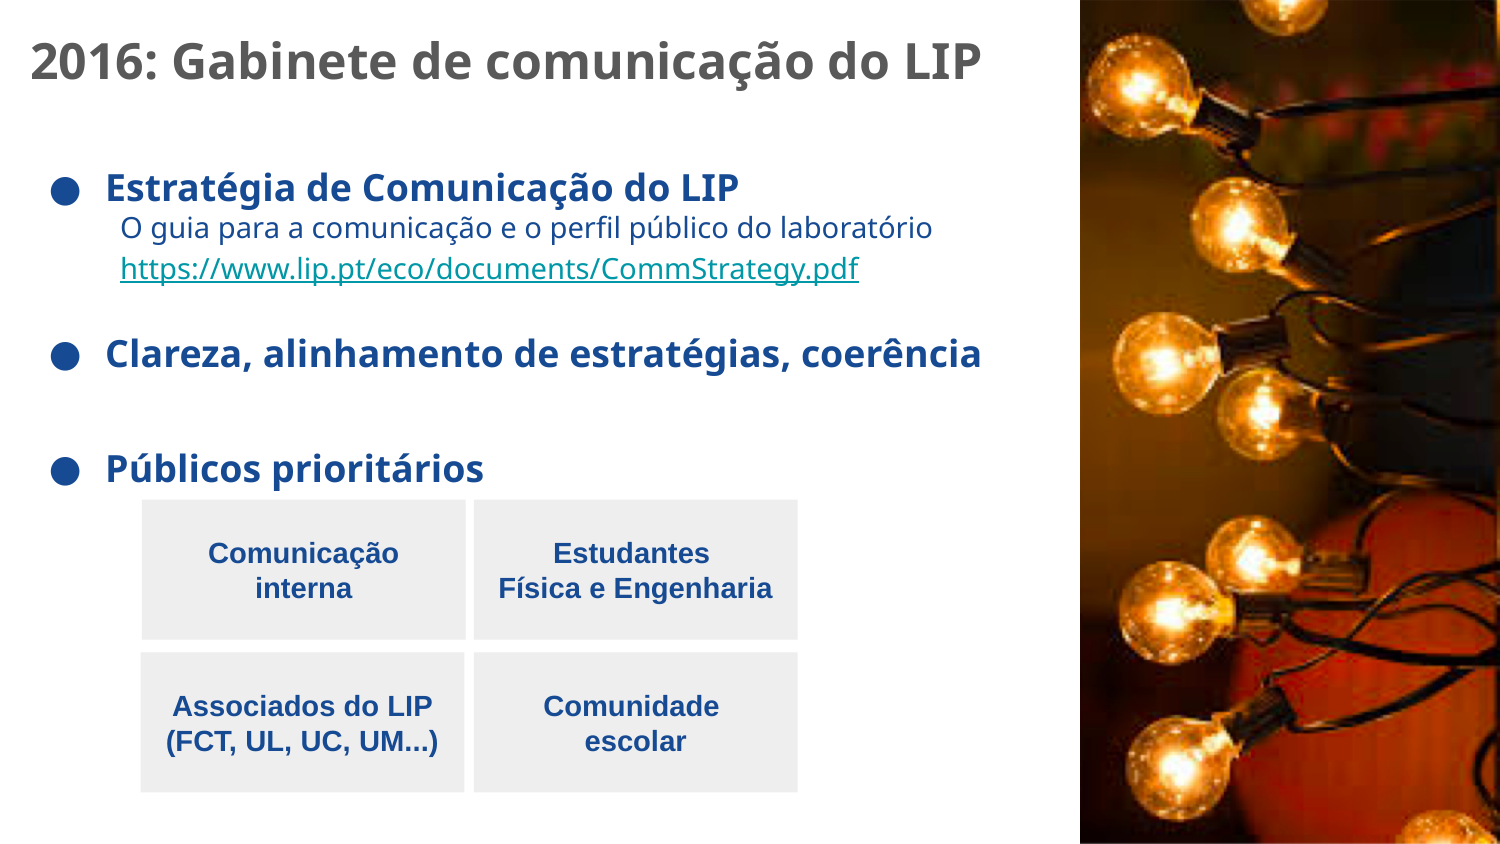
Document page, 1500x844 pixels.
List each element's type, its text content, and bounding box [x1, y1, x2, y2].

text_box Associados do LIP (FCT, UL, UC, UM...) [140, 652, 465, 793]
text_box Estudantes Física e Engenharia [473, 499, 798, 640]
text_box Comunidade escolar [473, 652, 798, 793]
picture [1080, 0, 1500, 844]
text_box Comunicação interna [141, 499, 466, 640]
title 2016: Gabinete de comunicação do LIP [15, 14, 1074, 134]
title Estratégia de Comunicação do LIP O guia para a comunicação e o perfil público do laboratório https://www.lip.pt/eco/documents/CommStrategy.pdf Clareza, alinhamento de estratégias, coerência Públicos prioritários [15, 149, 1004, 500]
